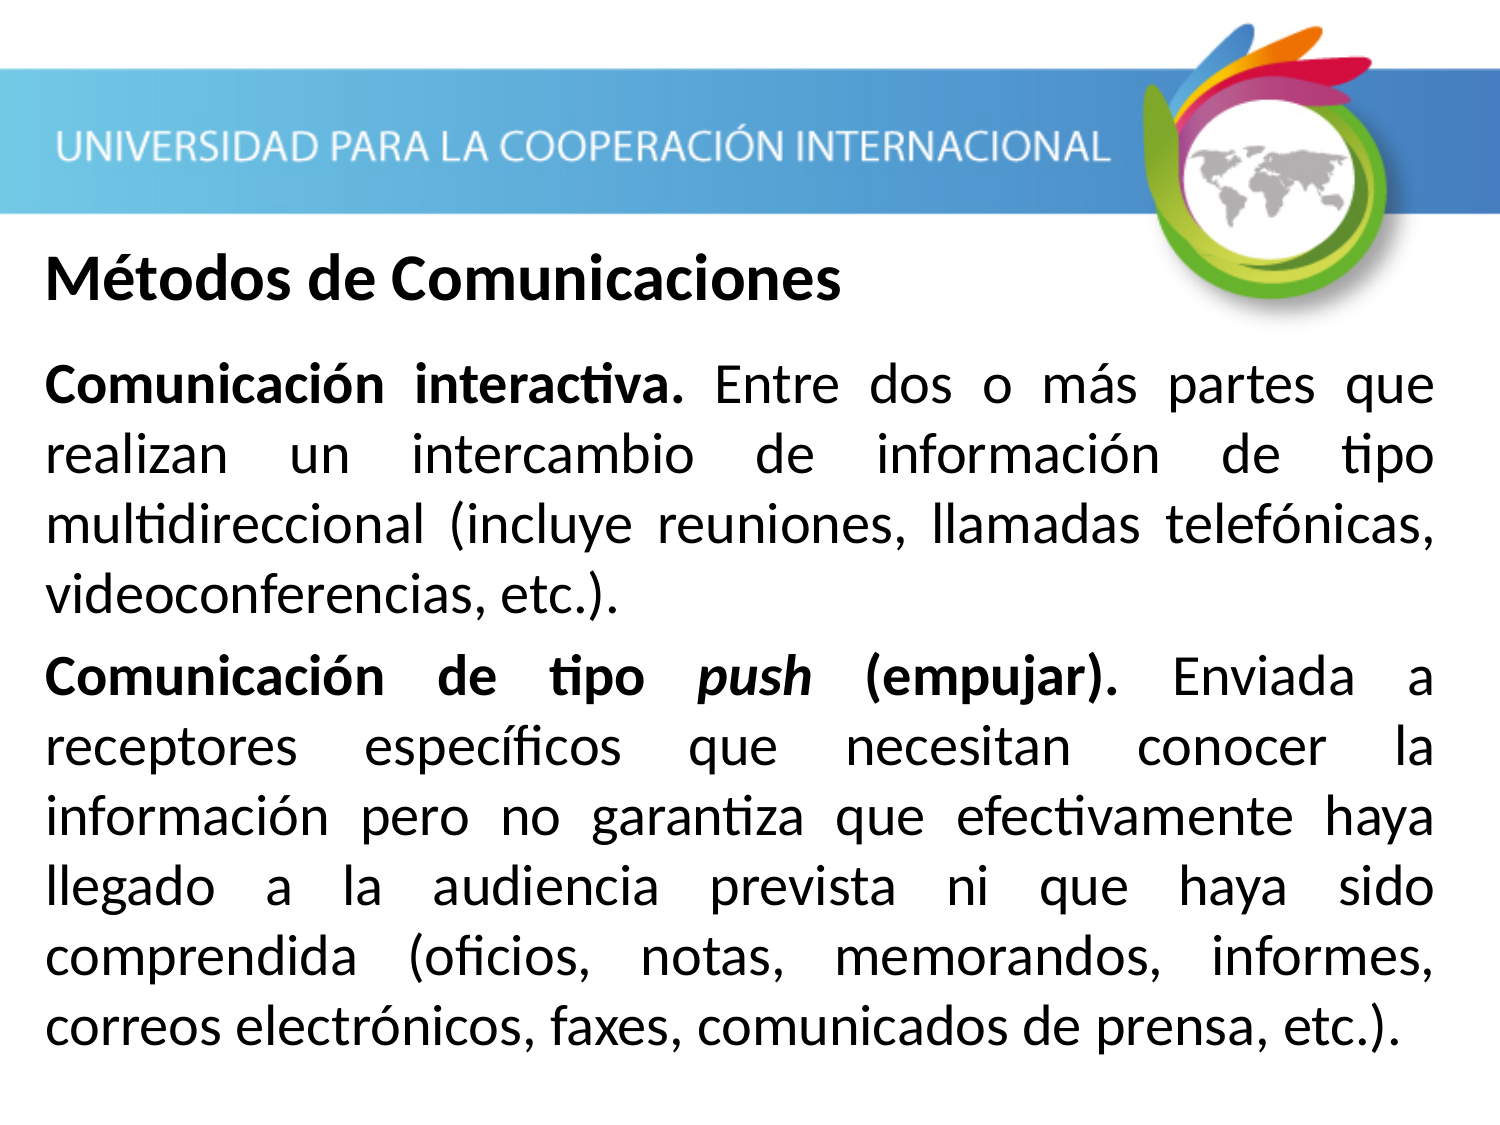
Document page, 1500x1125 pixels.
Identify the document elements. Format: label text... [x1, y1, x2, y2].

list Comunicación interactiva. Entre dos o más partes que realizan un intercambio de información de tipo multidireccional (incluye reuniones, llamadas telefónicas, videoconferencias, etc.). Comunicación de tipo push (empujar). Enviada a receptores específicos que necesitan conocer la información pero no garantiza que efectivamente haya llegado a la audiencia prevista ni que haya sido comprendida (oficios, notas, memorandos, informes, correos electrónicos, faxes, comunicados de prensa, etc.). [30, 338, 1451, 1081]
text_box Métodos de Comunicaciones [29, 90, 1344, 278]
picture [0, 0, 1500, 1125]
